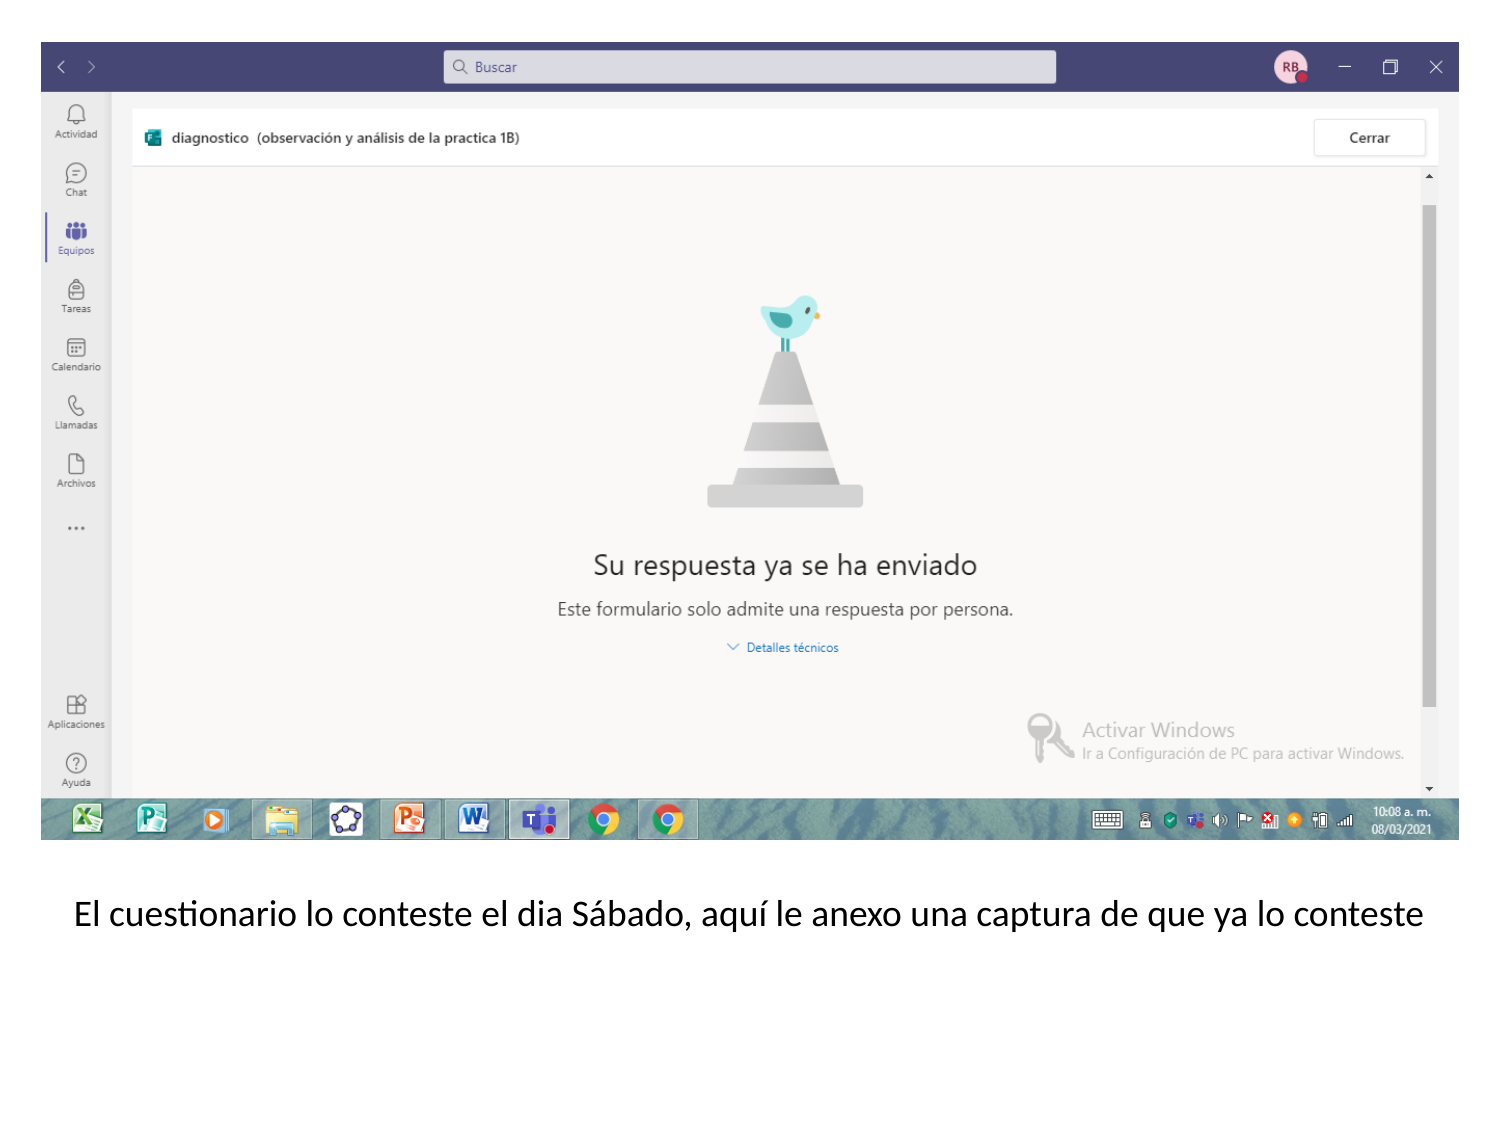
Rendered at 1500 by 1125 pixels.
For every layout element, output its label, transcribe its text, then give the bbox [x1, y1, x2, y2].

picture [40, 42, 1459, 840]
text_box El cuestionario lo conteste el dia Sábado, aquí le anexo una captura de que ya lo conteste [59, 881, 1441, 987]
